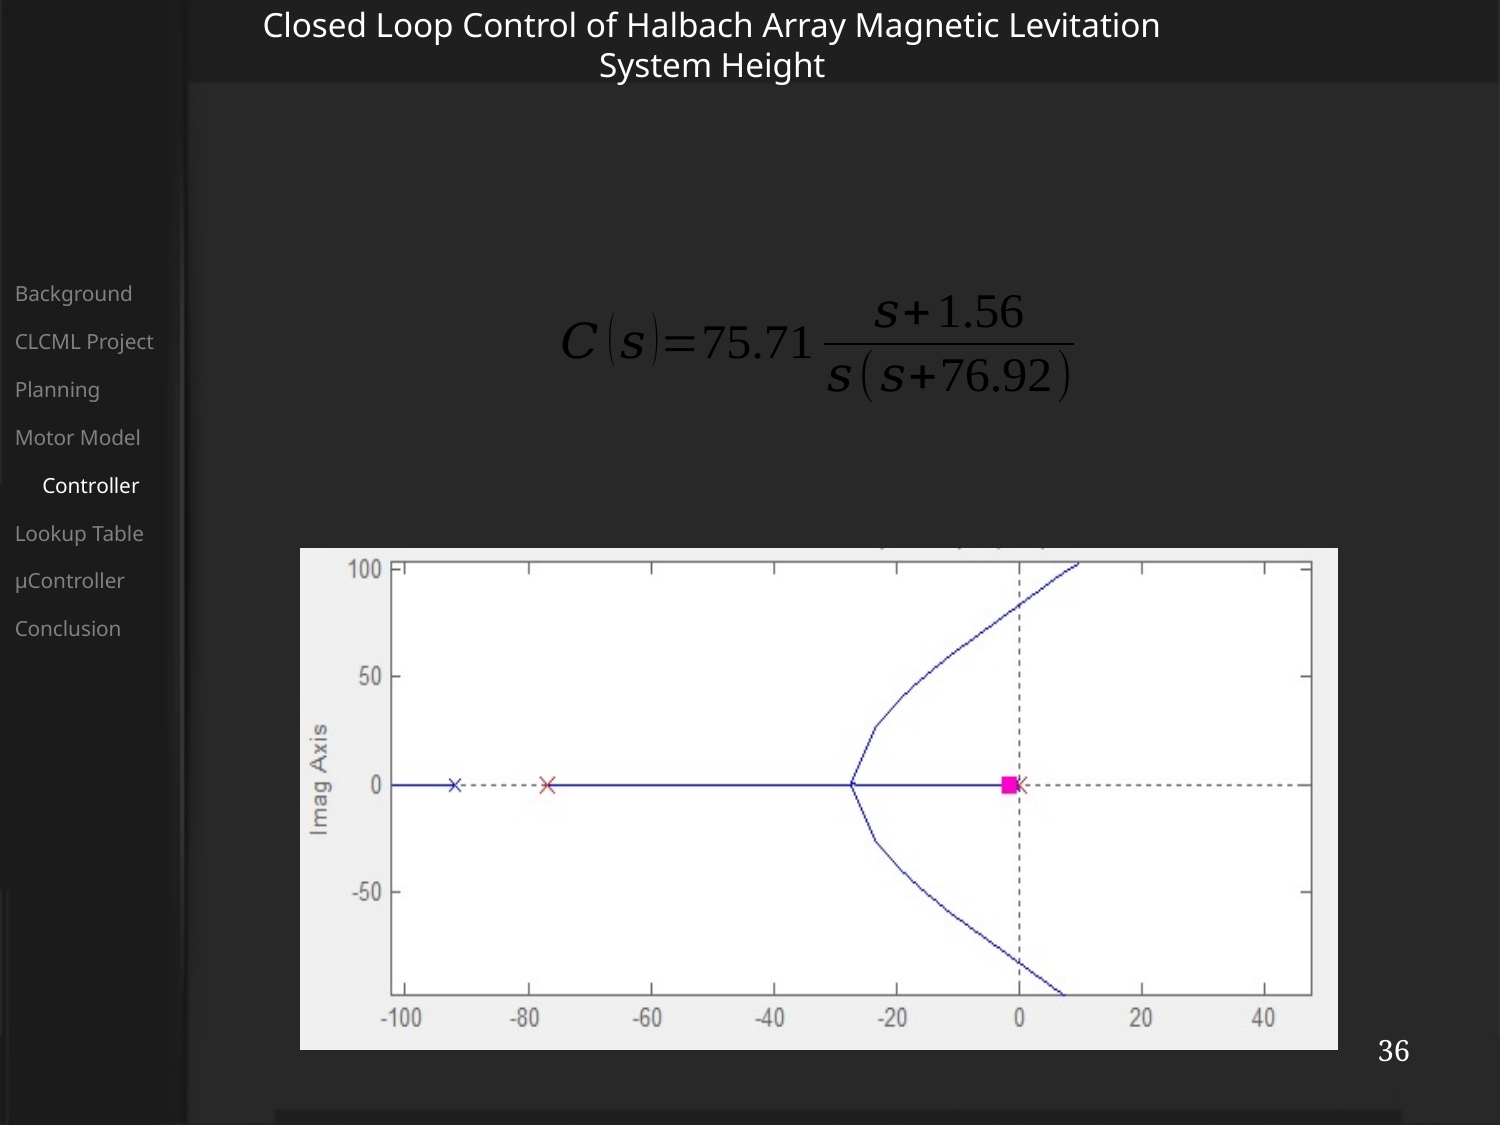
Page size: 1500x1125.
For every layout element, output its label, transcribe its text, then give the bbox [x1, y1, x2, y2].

slide_number 36 [1074, 1024, 1425, 1103]
picture [0, 0, 1500, 1125]
text_box Background CLCML Project Planning Motor Model Controller Lookup Table μController Conclusion [0, 261, 188, 649]
text_box Closed Loop Control of Halbach Array Magnetic Levitation System Height [200, 12, 1225, 75]
